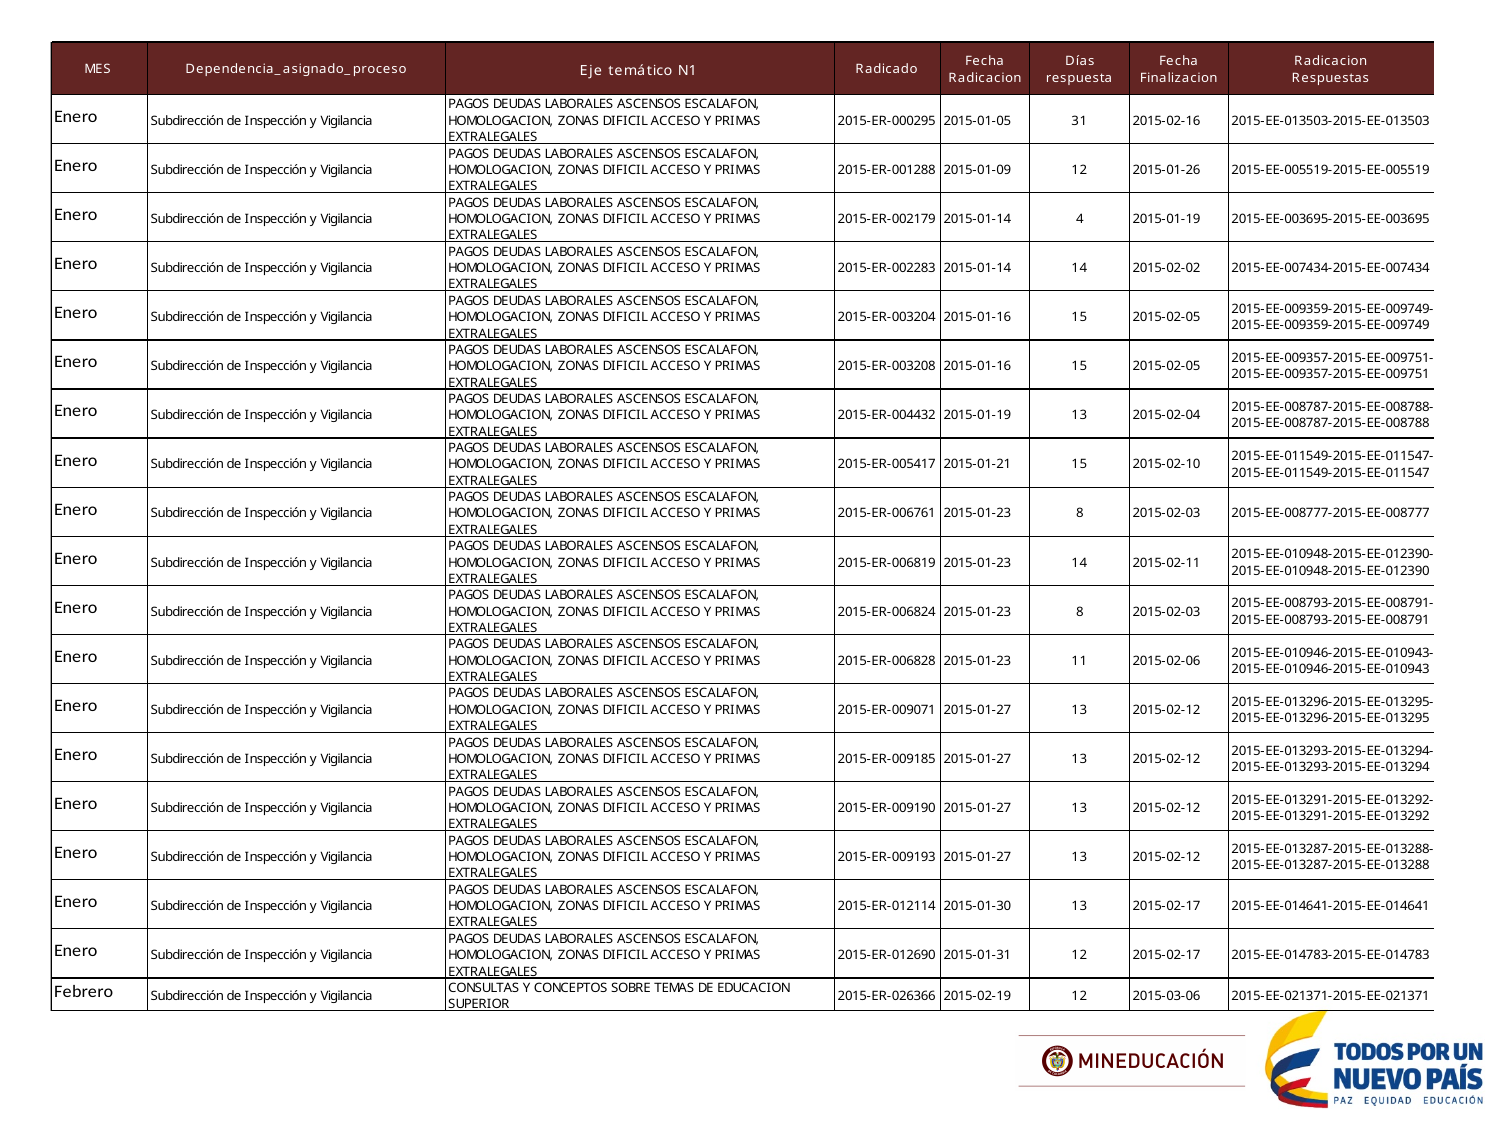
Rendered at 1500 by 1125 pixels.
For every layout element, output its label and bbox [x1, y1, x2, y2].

text_box [1015, 999, 1495, 1124]
picture [50, 41, 1436, 1012]
